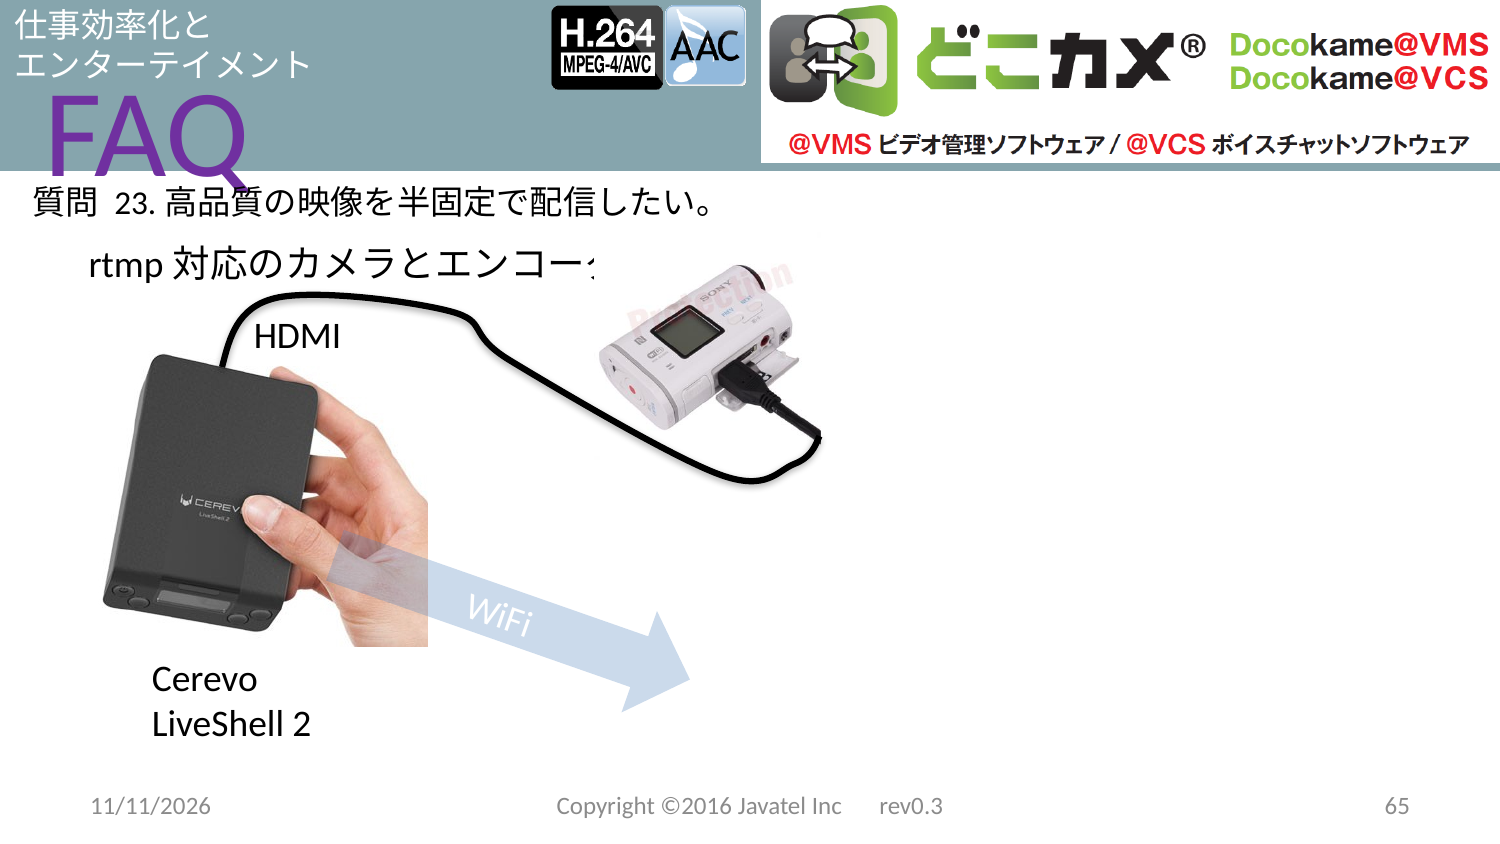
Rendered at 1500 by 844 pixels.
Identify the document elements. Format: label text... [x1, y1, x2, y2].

text_box Cerevo LiveShell 2 [137, 655, 327, 751]
text_box [696, 468, 793, 485]
text_box [254, 291, 589, 411]
text_box WiFi [433, 558, 692, 715]
text_box 仕事効率化と エンターテイメント [0, 0, 760, 171]
text_box rtmp対応のカメラとエンコーダ [73, 232, 593, 293]
text_box FAQ [29, 43, 715, 173]
picture [98, 343, 428, 647]
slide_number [75, 782, 425, 827]
text_box HDMI [239, 303, 393, 342]
text_box 質問 23.高品質の映像を半固定で配信したい。 [17, 173, 1483, 229]
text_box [548, 3, 746, 92]
footer Copyright ©2016 Javatel Inc rev0.3 [512, 782, 988, 827]
text_box [225, 316, 239, 342]
slide_number 65 [1074, 782, 1425, 827]
picture [594, 232, 822, 460]
picture [761, 0, 1500, 163]
